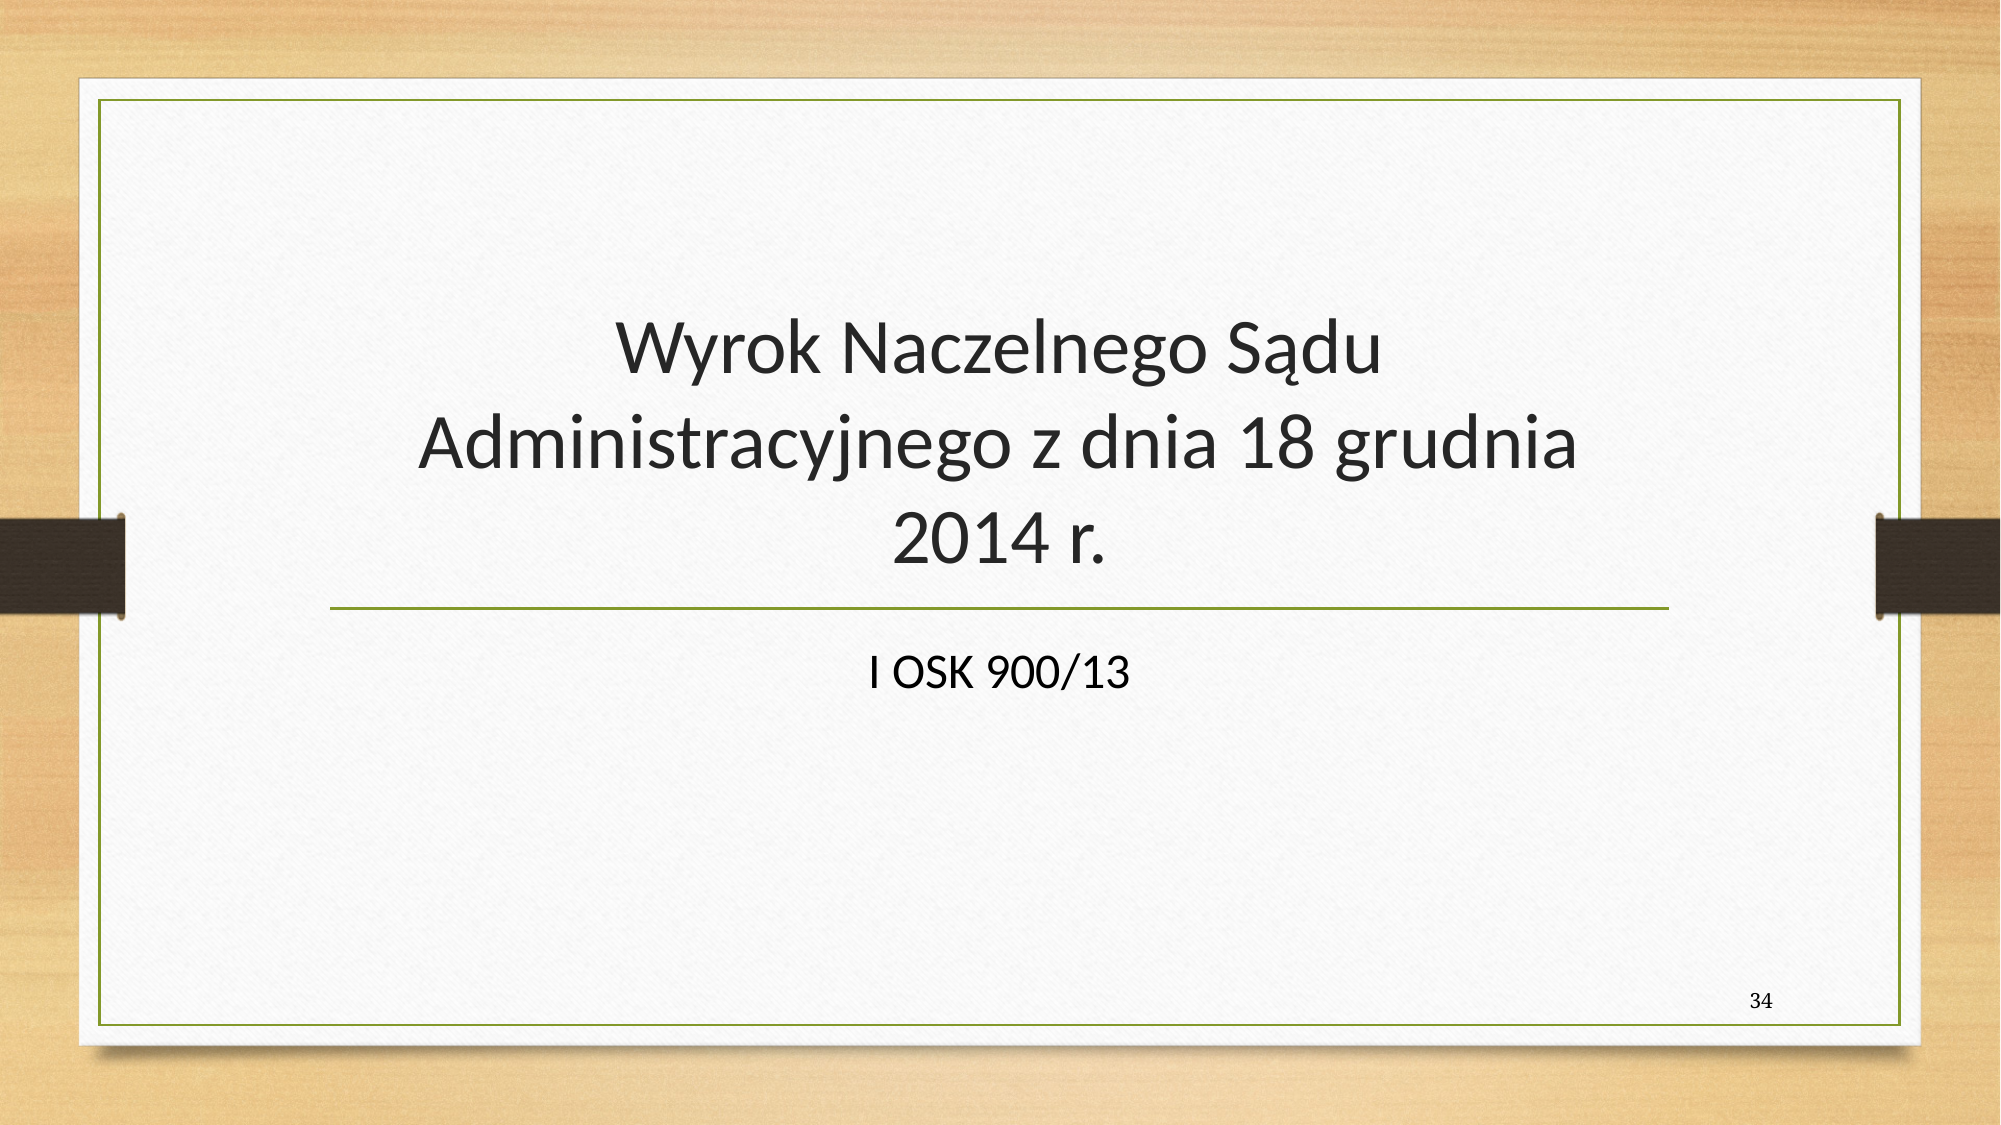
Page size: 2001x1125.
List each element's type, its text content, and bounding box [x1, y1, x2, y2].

slide_number 34 [1698, 979, 1788, 1025]
list I OSK 900/13 [330, 630, 1669, 788]
picture [0, 0, 2001, 1125]
title Wyrok Naczelnego Sądu Administracyjnego z dnia 18 grudnia 2014 r. [330, 287, 1669, 587]
